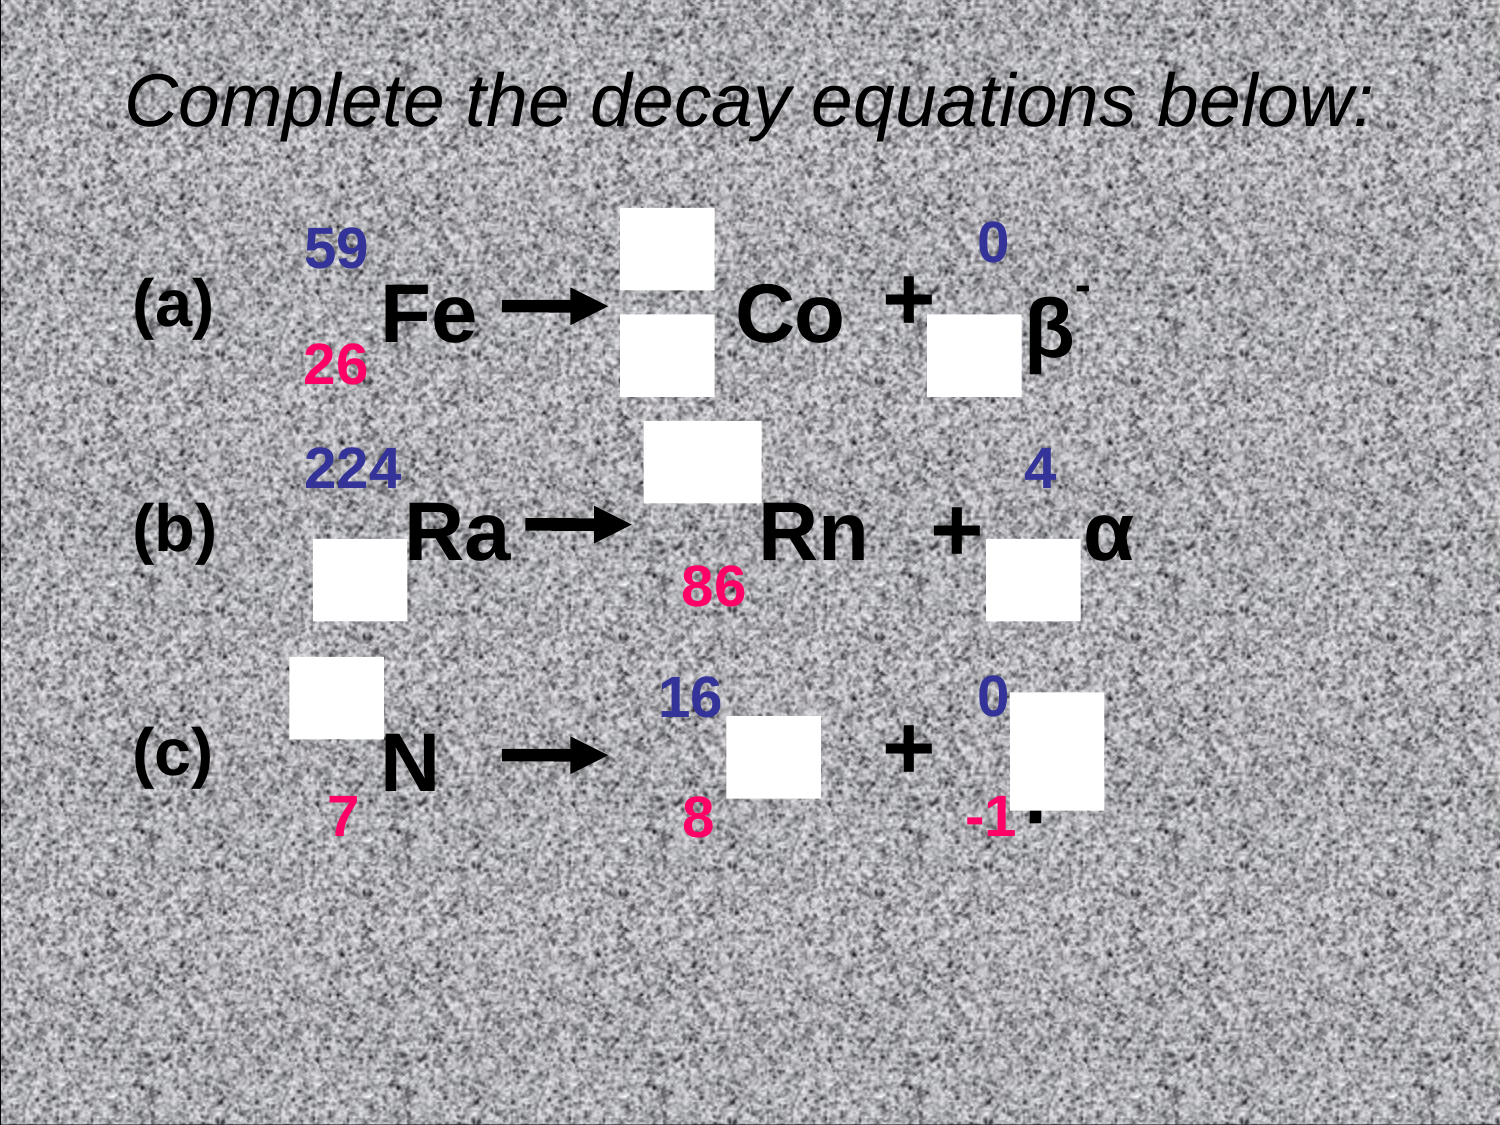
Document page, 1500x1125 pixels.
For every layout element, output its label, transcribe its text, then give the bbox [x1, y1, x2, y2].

picture [0, 0, 1500, 1125]
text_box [117, 196, 1252, 857]
title Complete the decay equations below: [75, 45, 1425, 149]
